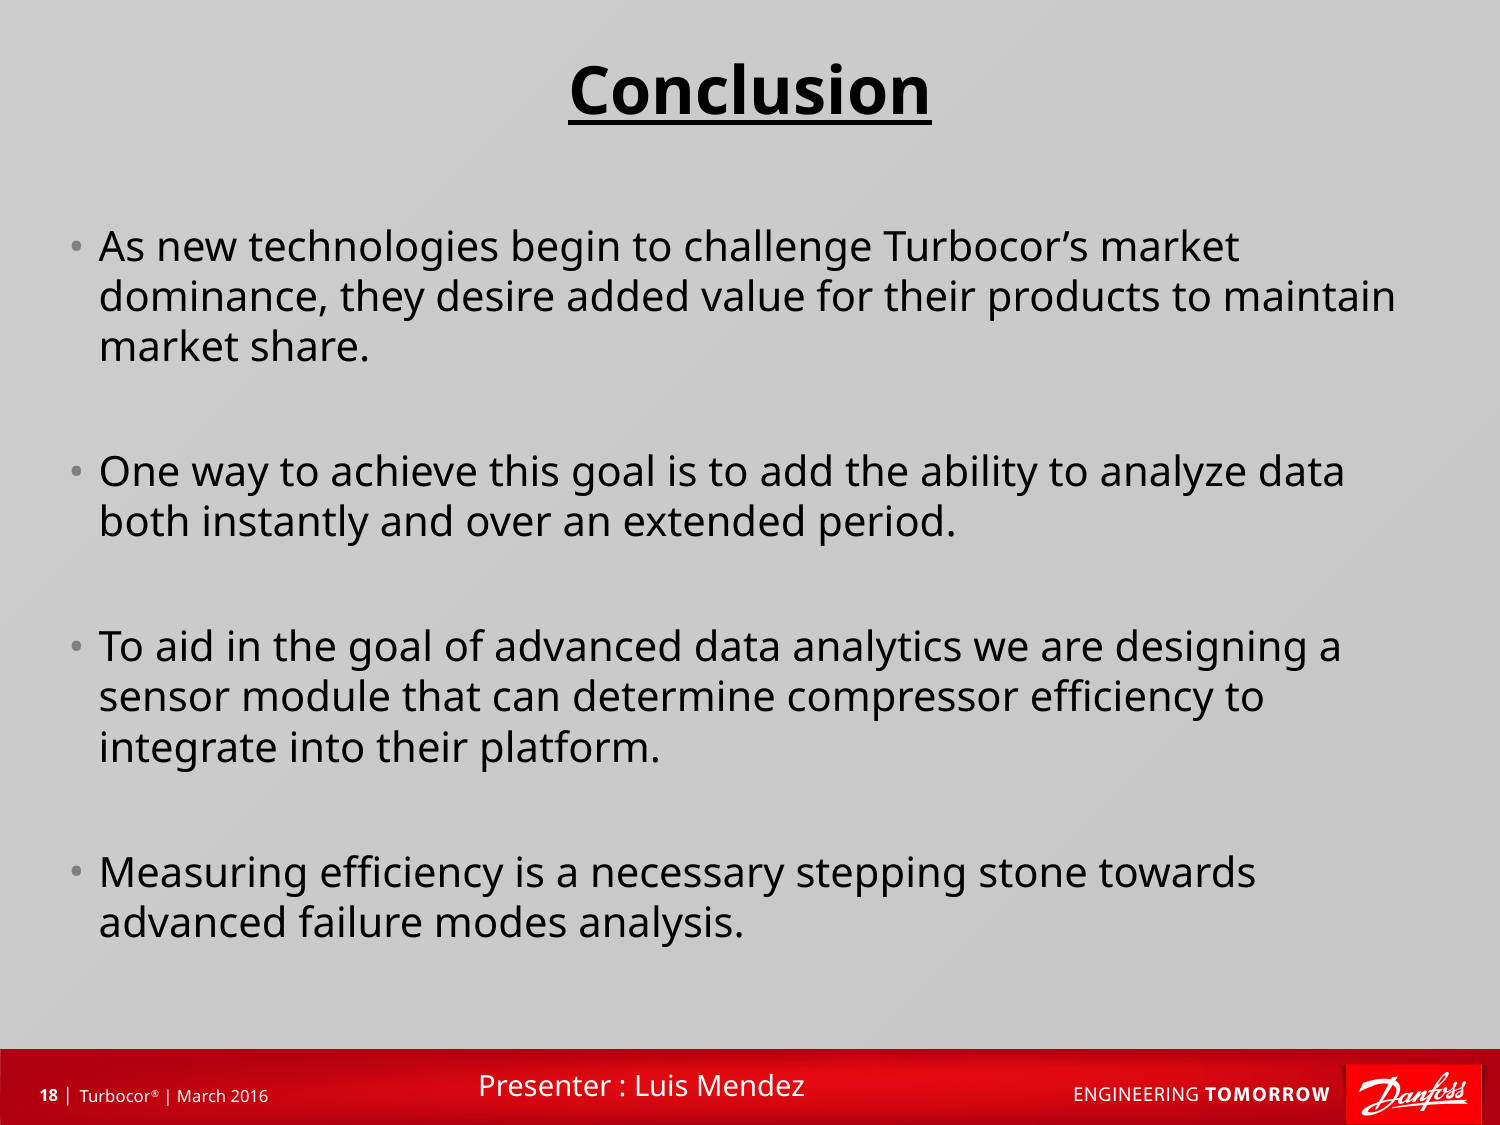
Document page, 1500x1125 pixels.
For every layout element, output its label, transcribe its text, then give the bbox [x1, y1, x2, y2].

text_box Presenter : Luis Mendez [478, 1067, 902, 1103]
list As new technologies begin to challenge Turbocor’s market dominance, they desire added value for their products to maintain market share. One way to achieve this goal is to add the ability to analyze data both instantly and over an extended period. To aid in the goal of advanced data analytics we are designing a sensor module that can determine compressor efficiency to integrate into their platform. Measuring efficiency is a necessary stepping stone towards advanced failure modes analysis. [68, 220, 1432, 988]
title Conclusion [68, 48, 1432, 202]
picture [0, 1049, 1500, 1125]
